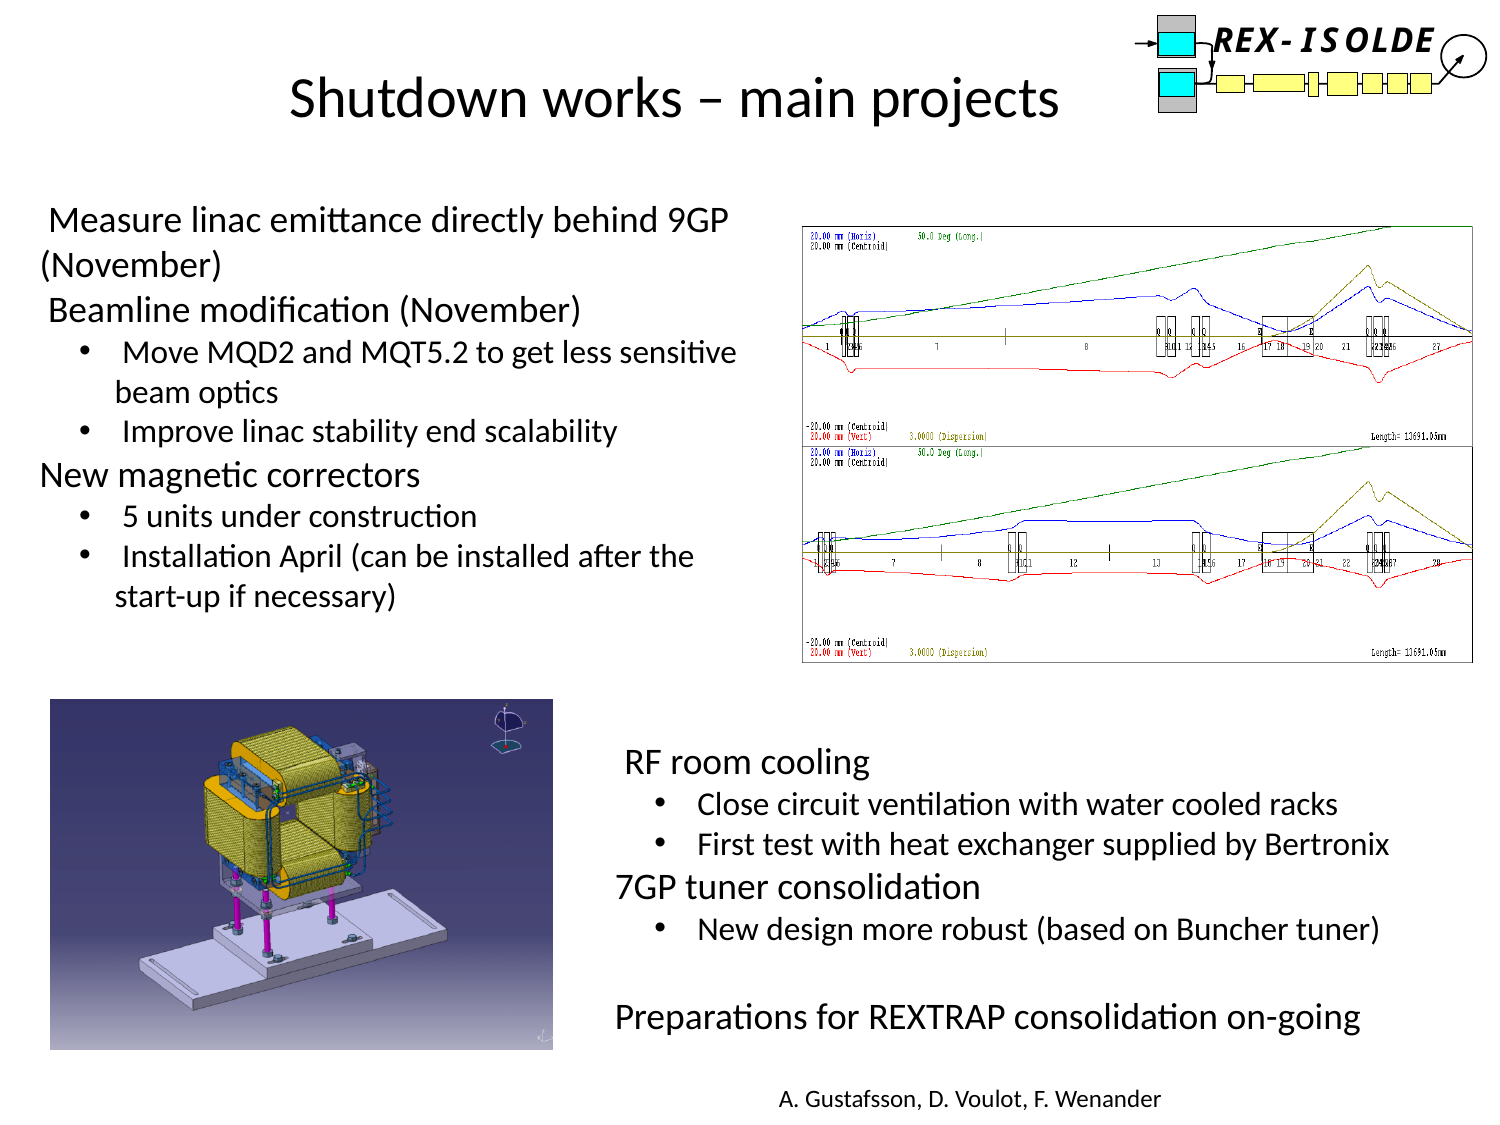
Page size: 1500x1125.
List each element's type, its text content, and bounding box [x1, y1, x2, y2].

text_box A. Gustafsson, D. Voulot, F. Wenander [764, 1074, 1178, 1120]
text_box Shutdown works – main projects [0, 0, 1350, 188]
picture [1134, 14, 1488, 113]
picture [49, 699, 553, 1051]
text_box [799, 224, 1474, 663]
text_box Measure linac emittance directly behind 9GP (November) Beamline modification (November) Move MQD2 and MQT5.2 to get less sensitive beam optics Improve linac stability end scalability New magnetic correctors 5 units under construction Installation April (can be installed after the start-up if necessary) [24, 188, 788, 657]
text_box RF room cooling Close circuit ventilation with water cooled racks First test with heat exchanger supplied by Bertronix 7GP tuner consolidation New design more robust (based on Buncher tuner) Preparations for REXTRAP consolidation on-going [600, 725, 1450, 1045]
